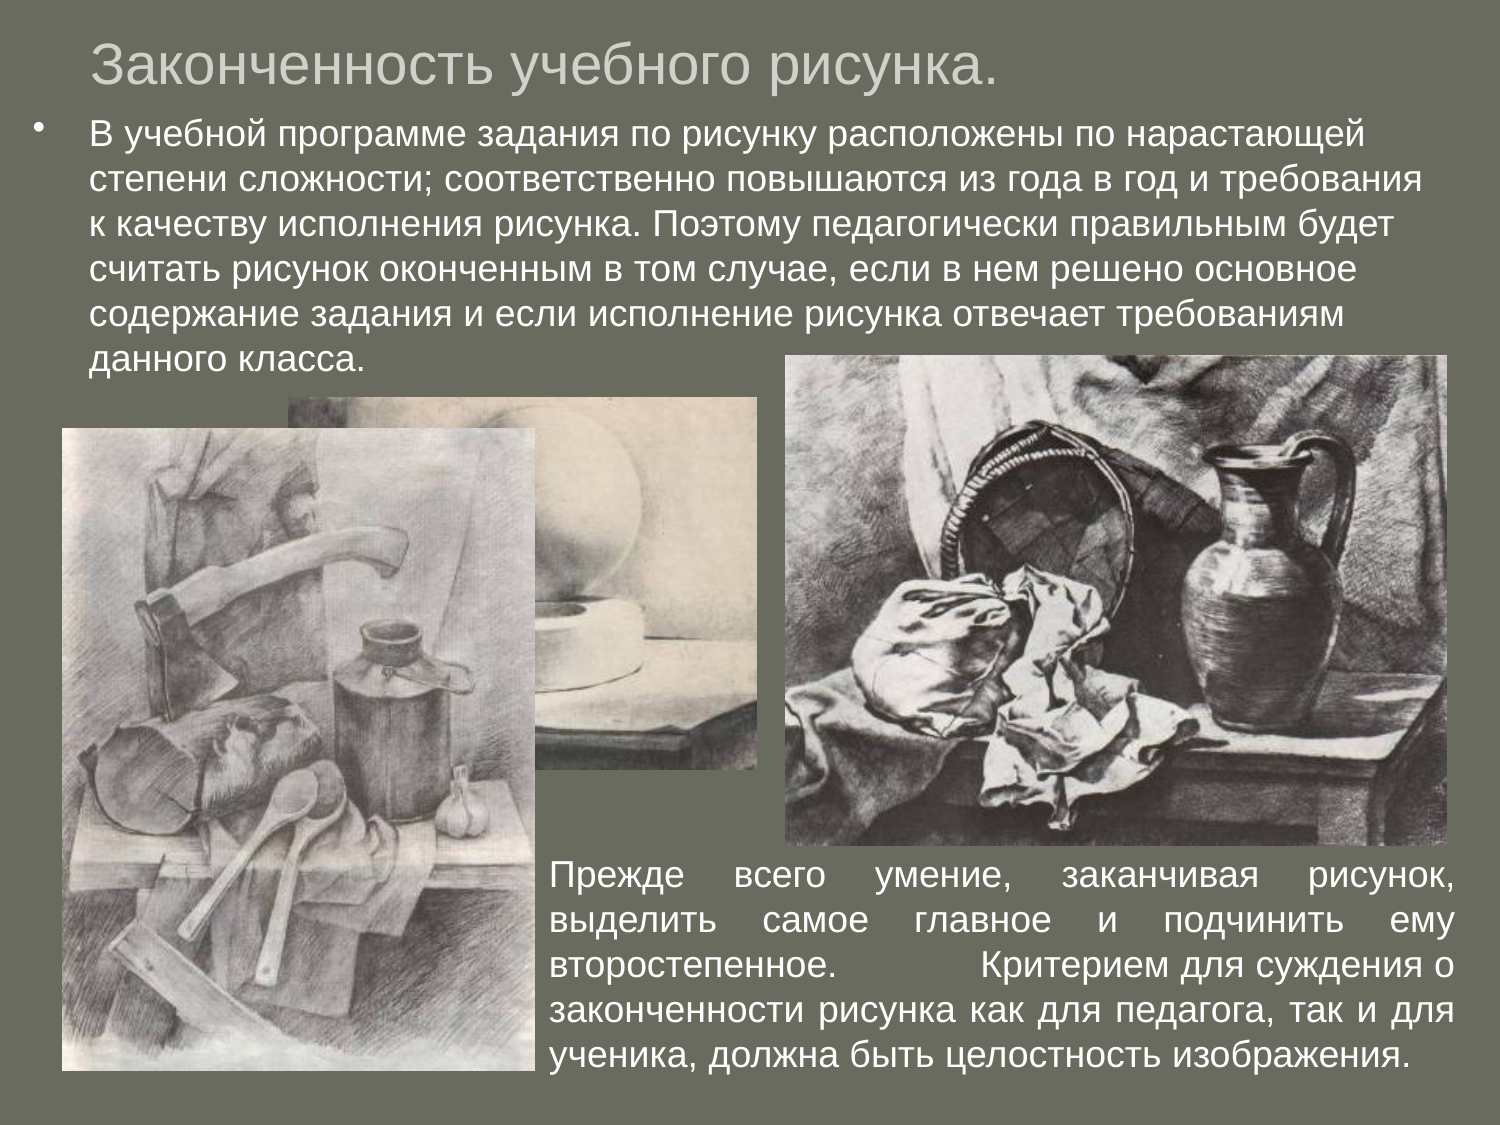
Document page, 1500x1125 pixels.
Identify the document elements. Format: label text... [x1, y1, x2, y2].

title Законченность учебного рисунка. [75, 0, 1425, 101]
list В учебной программе задания по рисунку расположены по нарастающей степени сложности; соответственно повышаются из года в год и требования к качеству испол­нения рисунка. Поэтому педагогически правильным будет считать рисунок окончен­ным в том случае, если в нем решено основное содержание задания и если исполнение рисунка отвечает требованиям данного класса. [17, 101, 1459, 398]
picture [785, 355, 1448, 847]
text_box Прежде всего умение, заканчивая рисунок, выделить самое главное и подчинить ему второстепенное. Критерием для суждения о законченности рисунка как для педагога, так и для ученика, должна быть целостность изображения. [534, 842, 1471, 1082]
picture [61, 396, 757, 1071]
